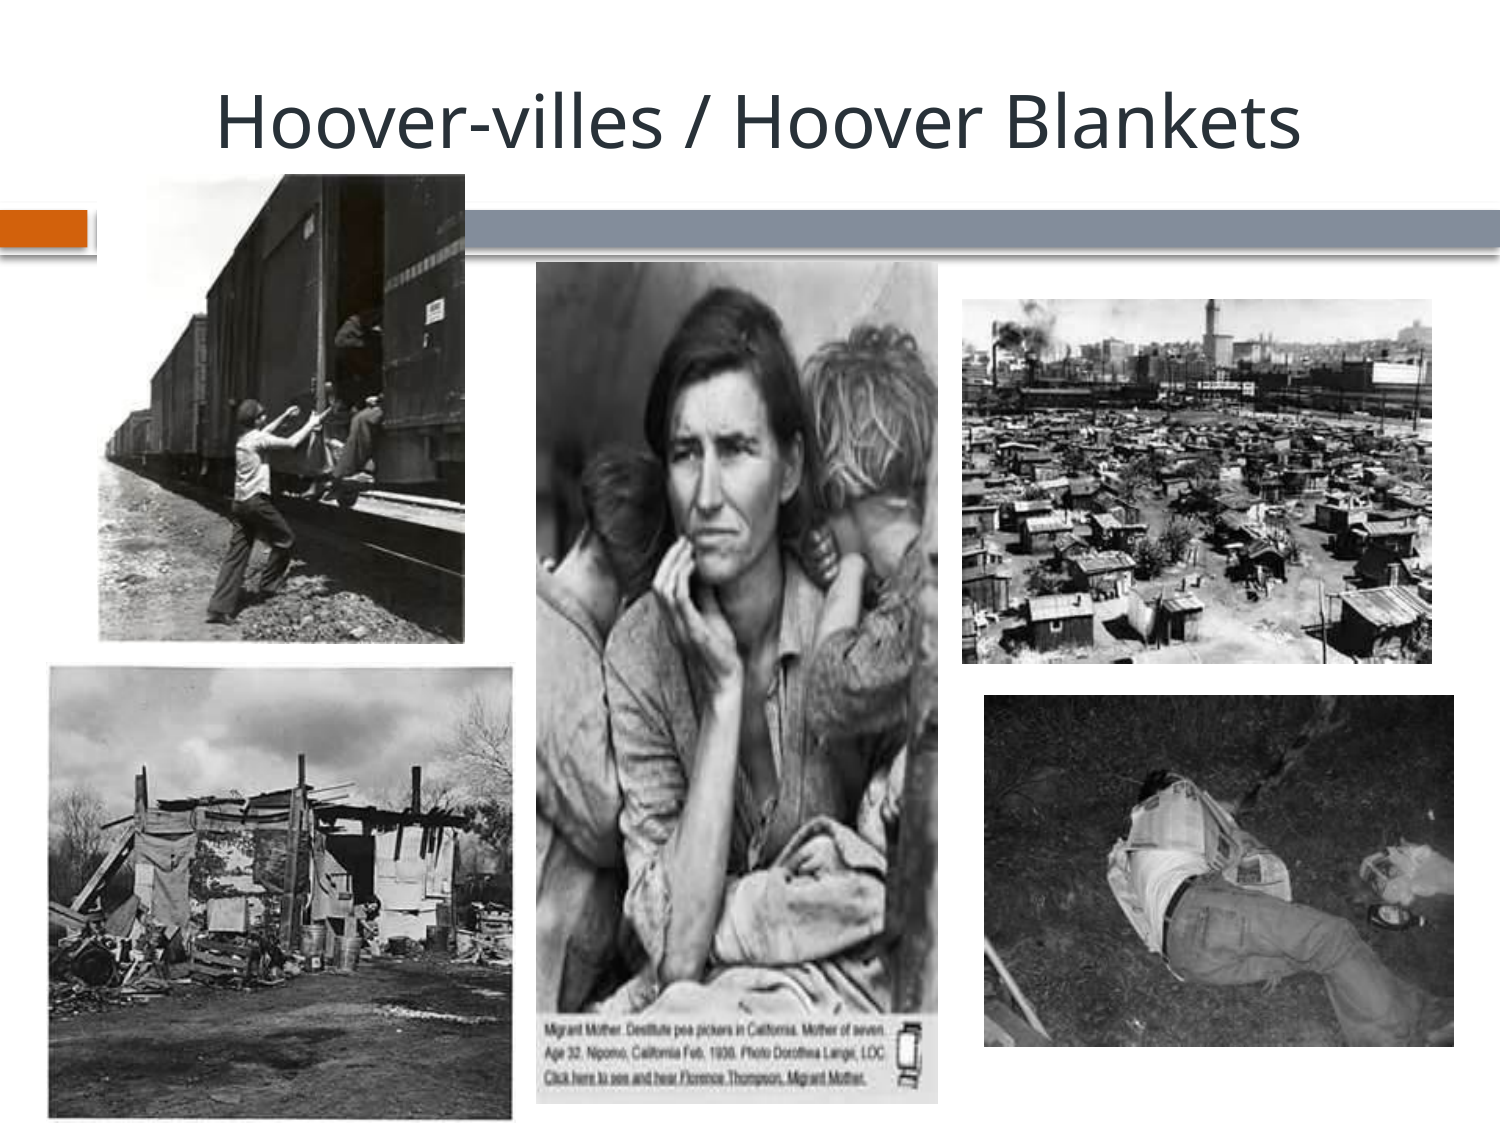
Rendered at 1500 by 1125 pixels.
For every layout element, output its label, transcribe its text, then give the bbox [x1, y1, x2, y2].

picture [962, 299, 1432, 665]
picture [46, 662, 516, 1123]
picture [97, 174, 466, 644]
picture [536, 262, 938, 1104]
picture [984, 694, 1454, 1048]
title Hoover-villes / Hoover Blankets [100, 37, 1438, 200]
